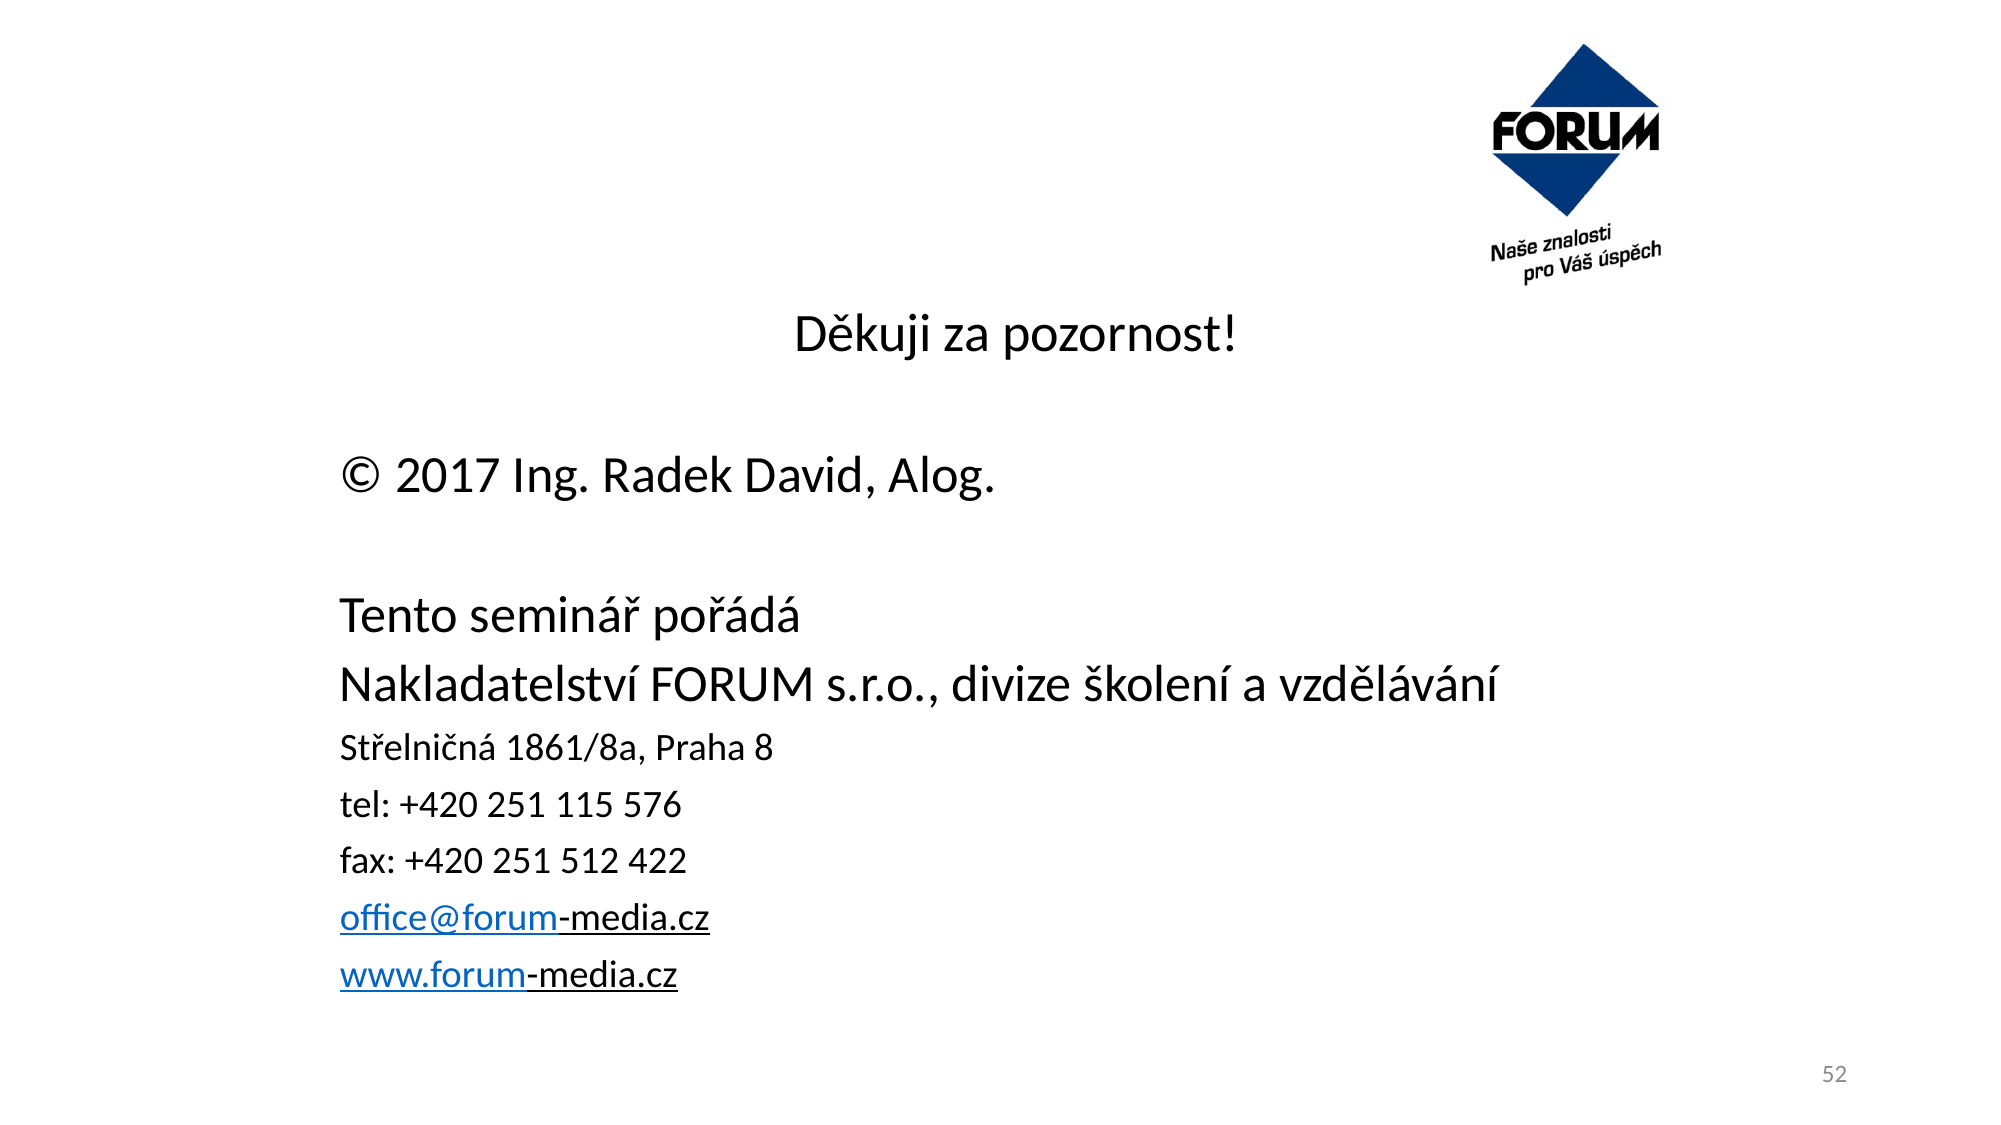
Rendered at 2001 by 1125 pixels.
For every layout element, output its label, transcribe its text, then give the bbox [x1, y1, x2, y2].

slide_number 52 [1412, 1042, 1863, 1103]
picture [1425, 18, 1721, 315]
list Děkuji za pozornost! © 2017 Ing. Radek David, Alog. Tento seminář pořádá Nakladatelství FORUM s.r.o., divize školení a vzdělávání Střelničná 1861/8a, Praha 8 tel: +420 251 115 576 fax: +420 251 512 422 office@forum-media.cz www.forum-media.cz [324, 302, 1709, 1005]
